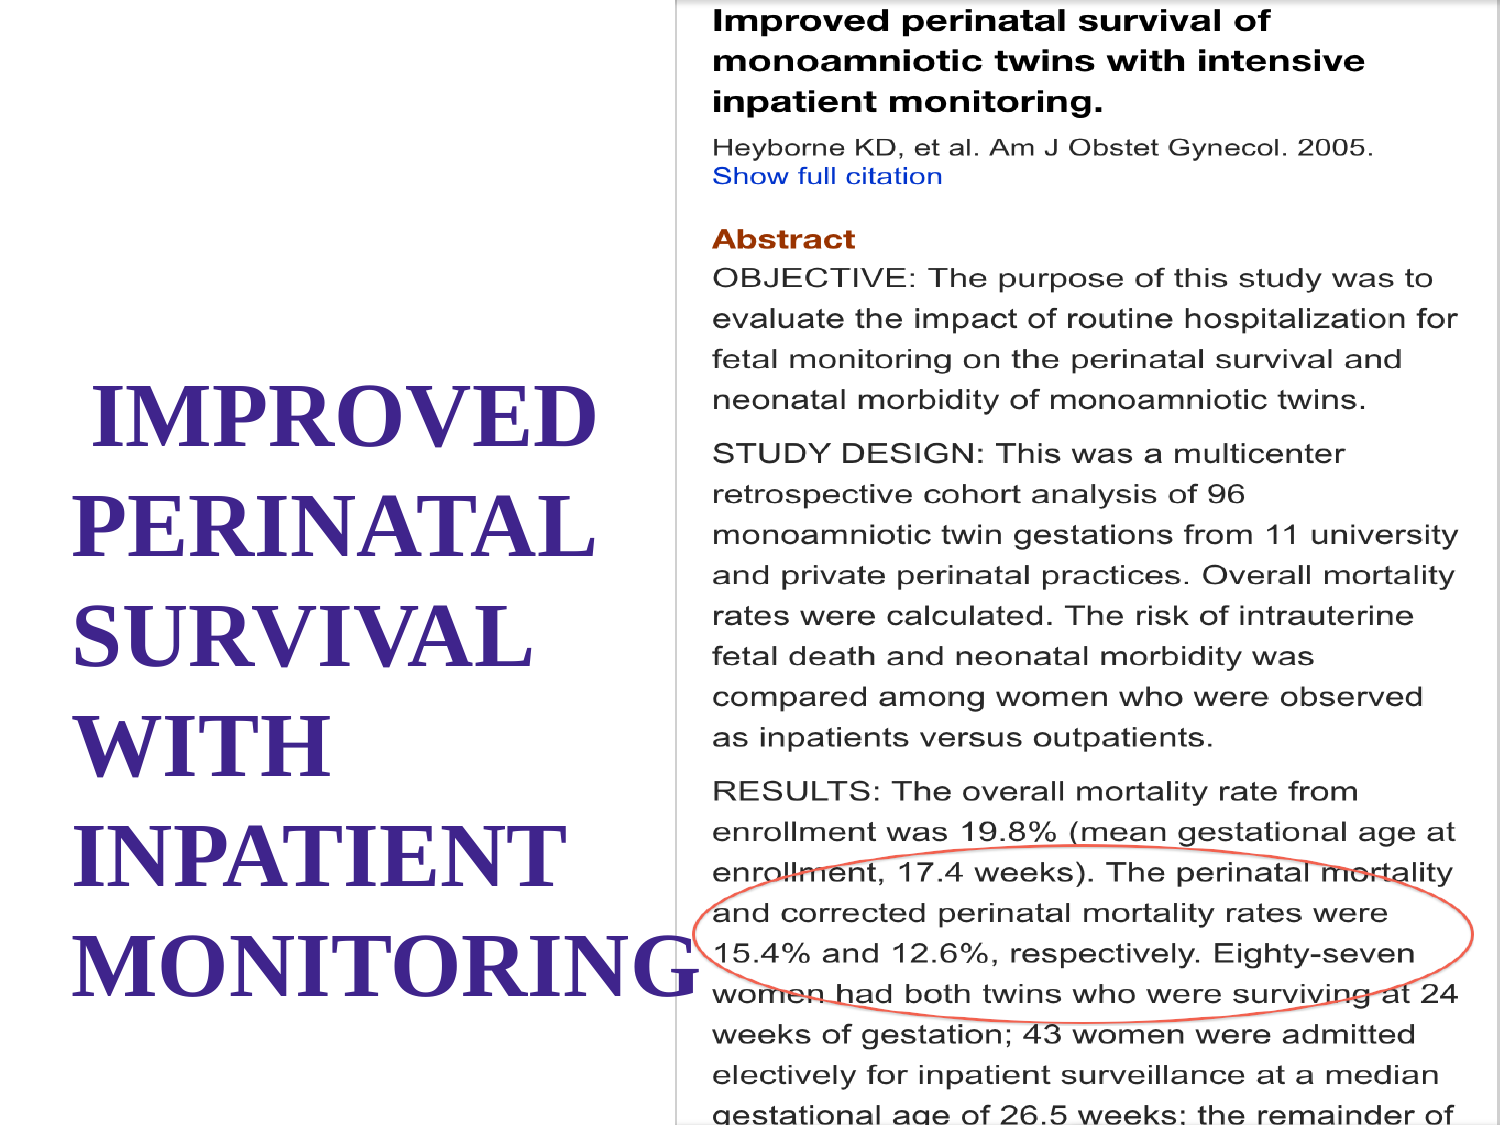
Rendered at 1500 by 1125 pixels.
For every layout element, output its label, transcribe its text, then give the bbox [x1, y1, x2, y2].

picture [0, 0, 1500, 1125]
list IMPROVED PERINATAL SURVIVAL WITH INPATIENT MONITORING [0, 35, 640, 1023]
